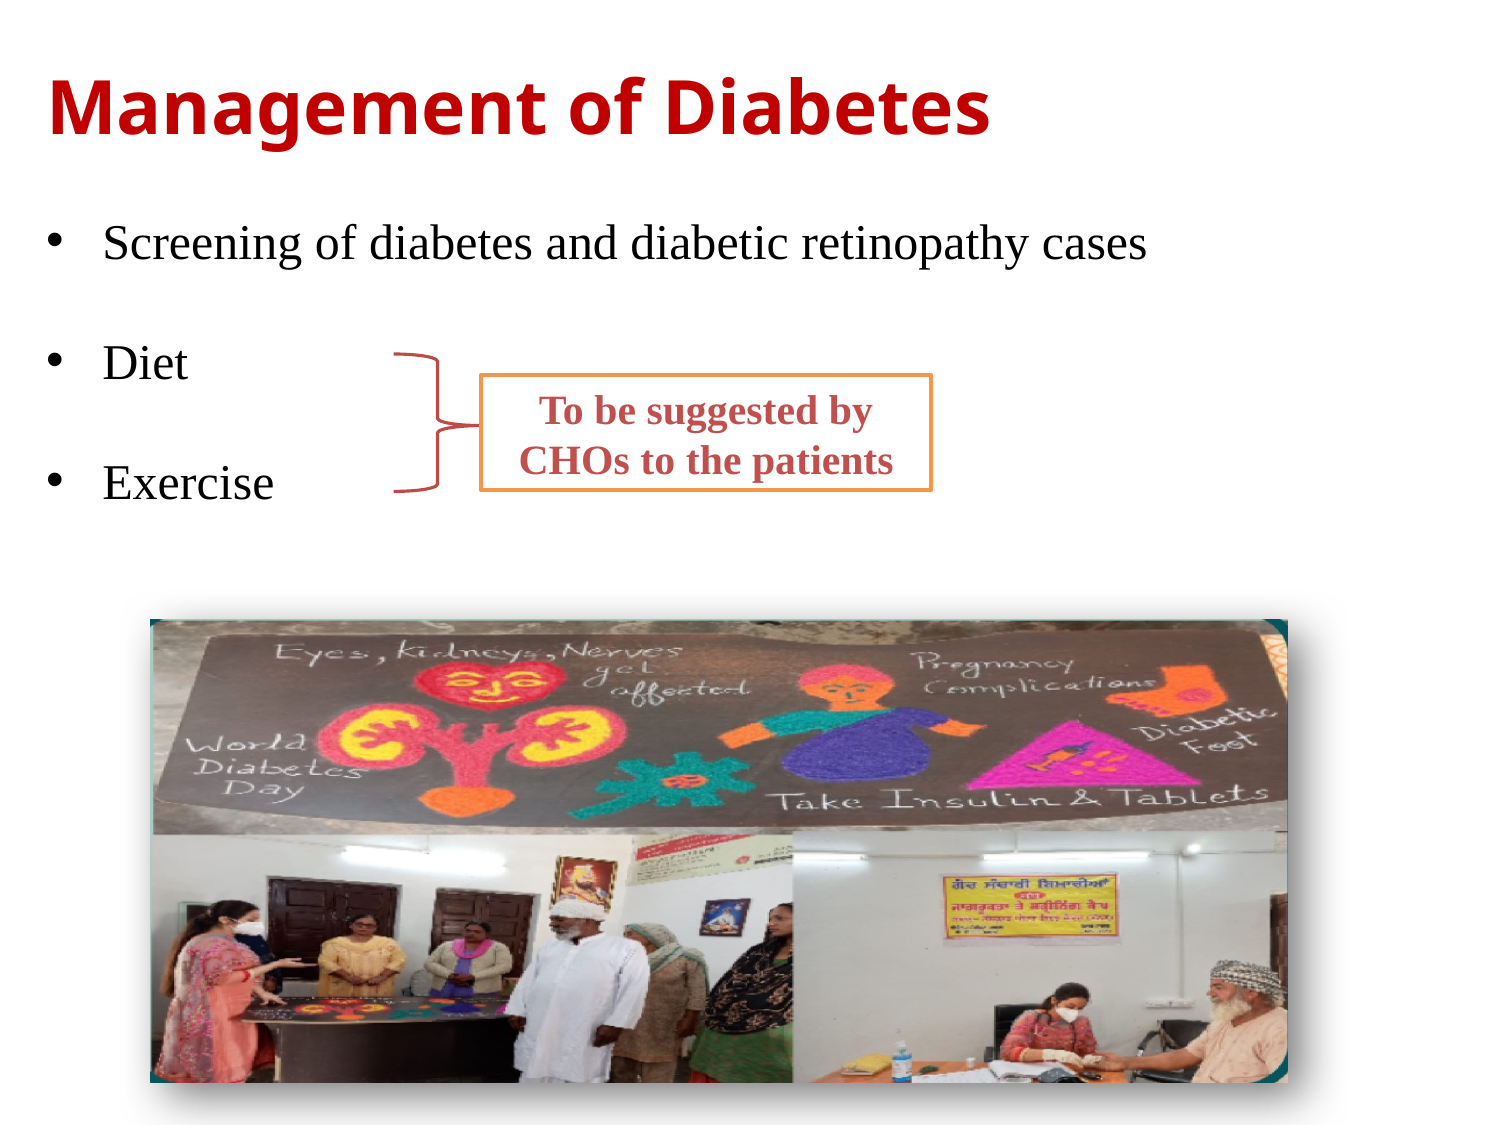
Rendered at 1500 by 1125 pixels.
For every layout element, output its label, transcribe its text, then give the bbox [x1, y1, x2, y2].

text_box Management of Diabetes Screening of diabetes and diabetic retinopathy cases Diet Exercise [31, 52, 1407, 877]
picture [149, 619, 1288, 1083]
text_box [393, 353, 479, 493]
text_box To be suggested by CHOs to the patients [479, 373, 933, 492]
